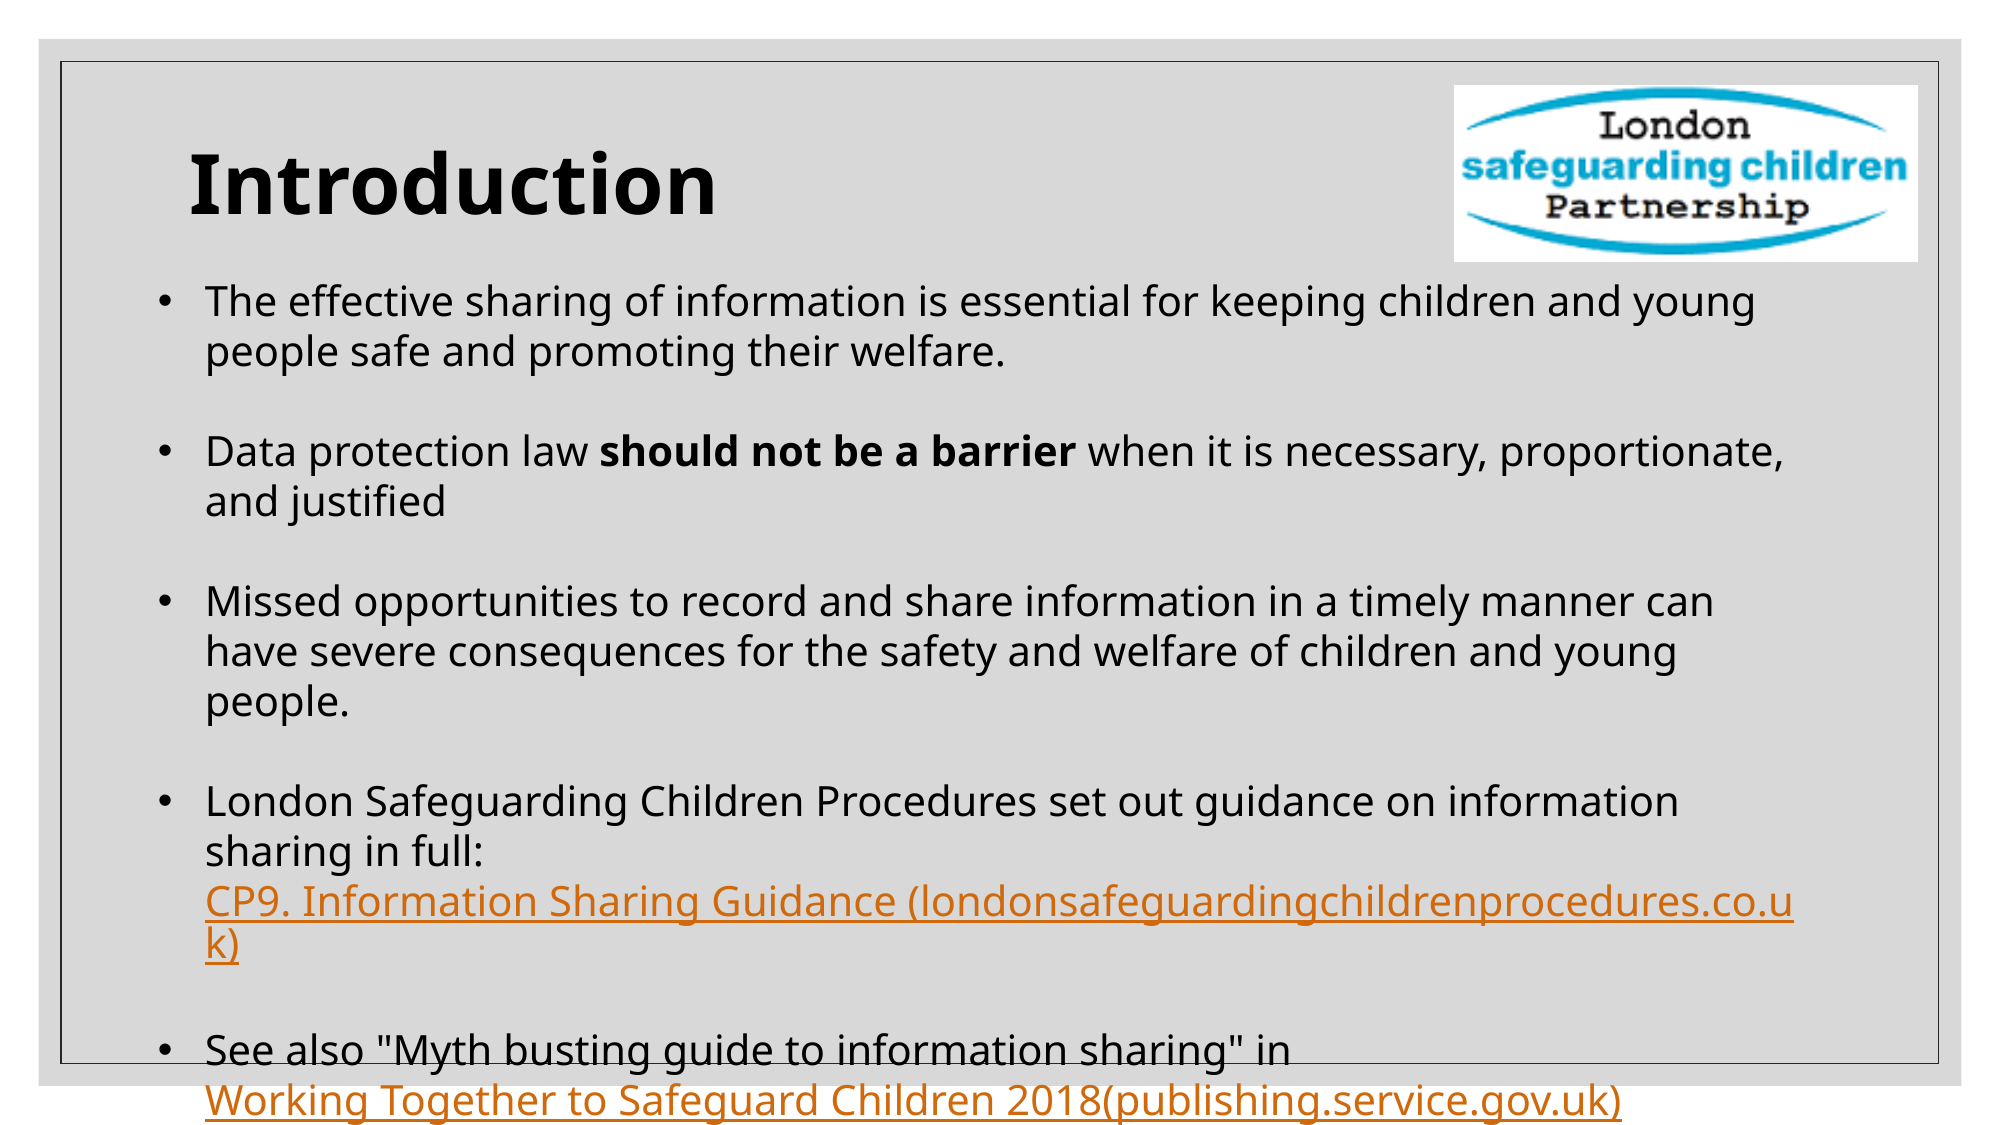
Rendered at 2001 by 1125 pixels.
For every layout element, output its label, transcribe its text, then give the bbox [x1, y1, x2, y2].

title Introduction [174, 74, 1120, 267]
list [1454, 85, 1918, 262]
text_box The effective sharing of information is essential for keeping children and young people safe and promoting their welfare. Data protection law should not be a barrier when it is necessary, proportionate, and justified Missed opportunities to record and share information in a timely manner can have severe consequences for the safety and welfare of children and young people. London Safeguarding Children Procedures set out guidance on information sharing in full: CP9. Information Sharing Guidance (londonsafeguardingchildrenprocedures.co.uk) See also "Myth busting guide to information sharing" in Working Together to Safeguard Children 2018(publishing.service.gov.uk) [142, 267, 1826, 1125]
